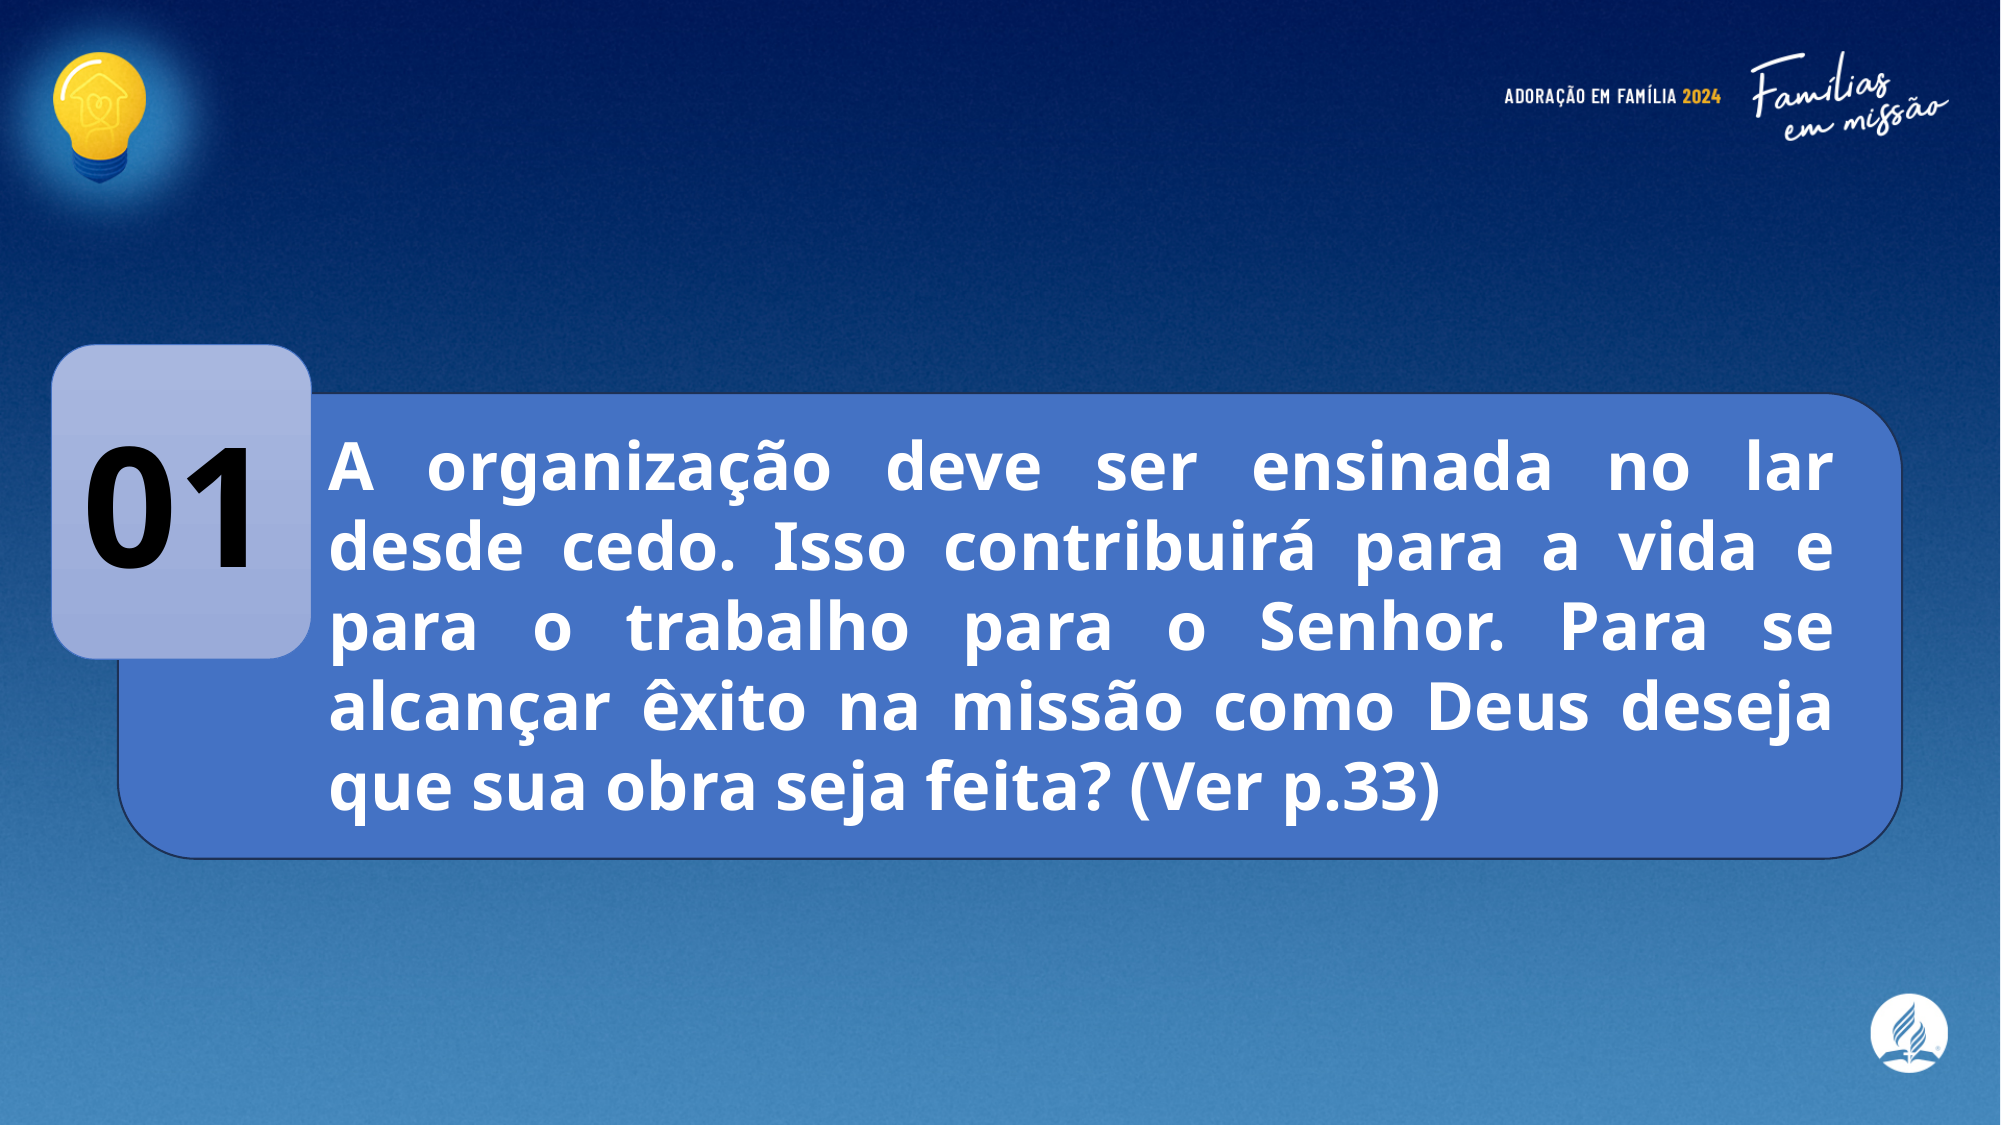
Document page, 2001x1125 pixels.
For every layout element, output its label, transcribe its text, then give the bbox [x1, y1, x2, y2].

picture [0, 0, 2001, 1125]
text_box A organização deve ser ensinada no lar desde cedo. Isso contribuirá para a vida e para o trabalho para o Senhor. Para se alcançar êxito na missão como Deus deseja que sua obra seja feita? (Ver p.33) [313, 416, 1851, 832]
text_box 01 [66, 392, 296, 609]
text_box [50, 344, 312, 660]
text_box [116, 392, 1904, 860]
